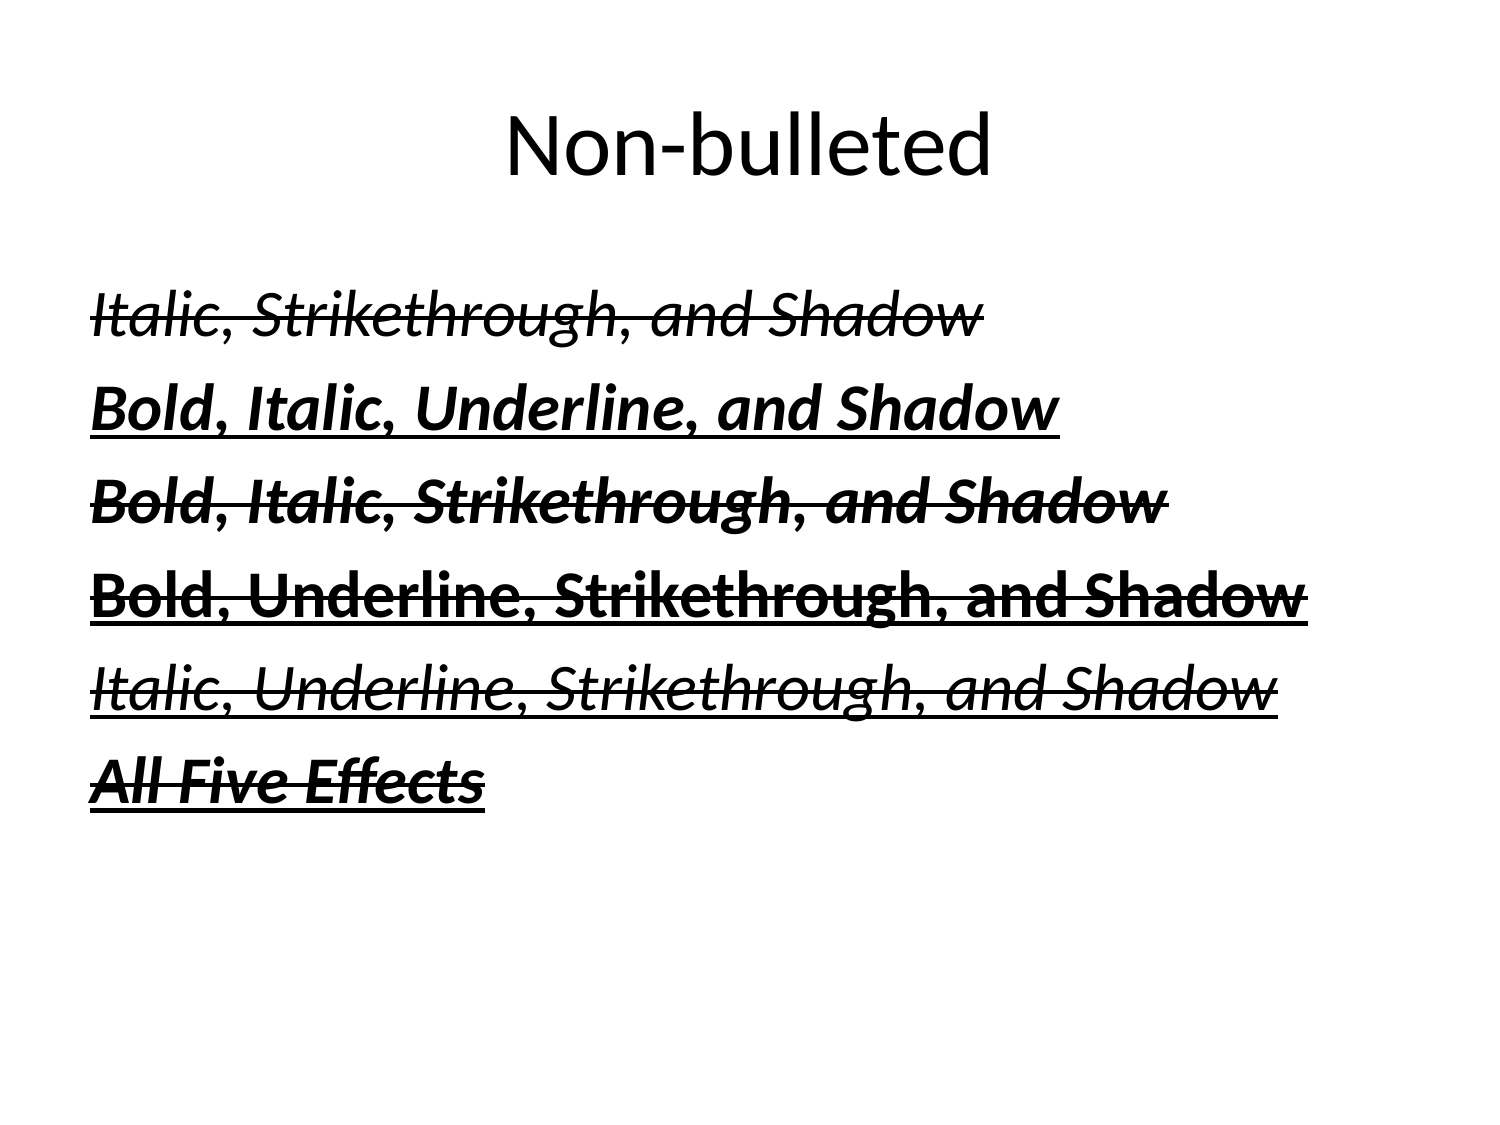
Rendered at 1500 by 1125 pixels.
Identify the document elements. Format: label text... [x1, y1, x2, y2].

title Non-bulleted [75, 45, 1425, 233]
list Italic, Strikethrough, and Shadow Bold, Italic, Underline, and Shadow Bold, Italic, Strikethrough, and Shadow Bold, Underline, Strikethrough, and Shadow Italic, Underline, Strikethrough, and Shadow All Five Effects [75, 262, 1425, 1005]
